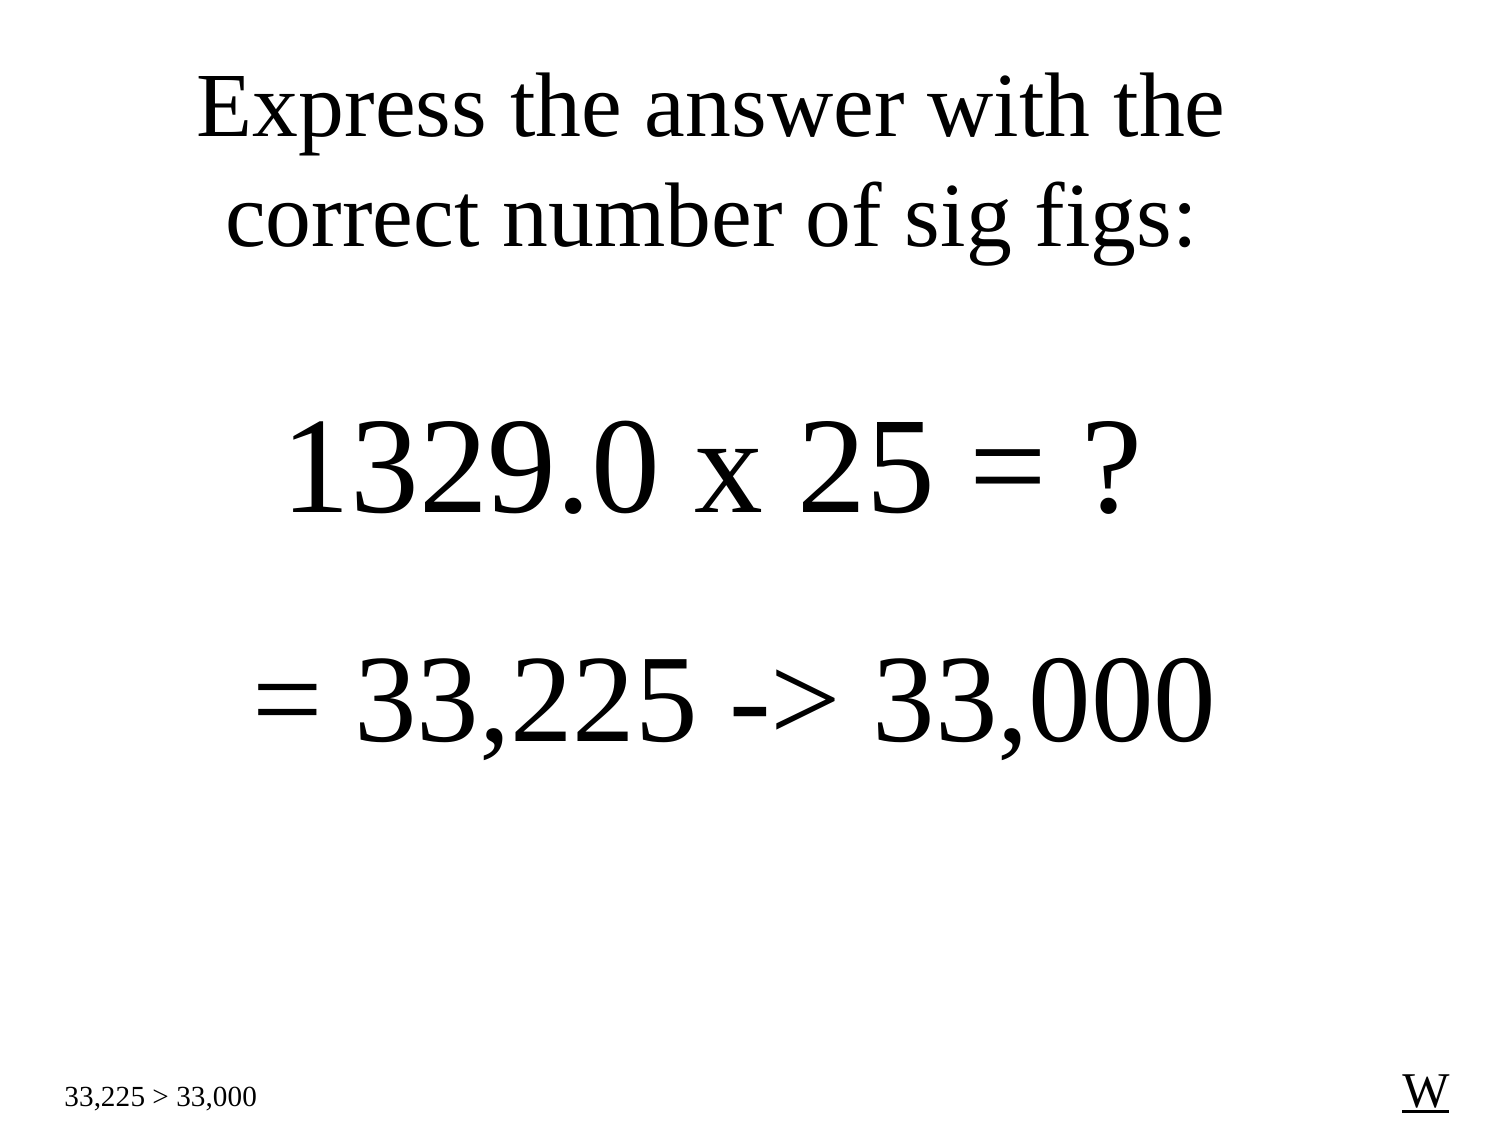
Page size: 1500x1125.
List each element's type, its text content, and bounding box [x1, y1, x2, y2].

text_box Express the answer with the correct number of sig figs: 1329.0 x 25 = ? [49, 37, 1375, 548]
text_box W [1387, 1049, 1465, 1125]
text_box = 33,225 -> 33,000 [237, 609, 1232, 775]
text_box 33,225 > 33,000 [49, 1070, 273, 1120]
